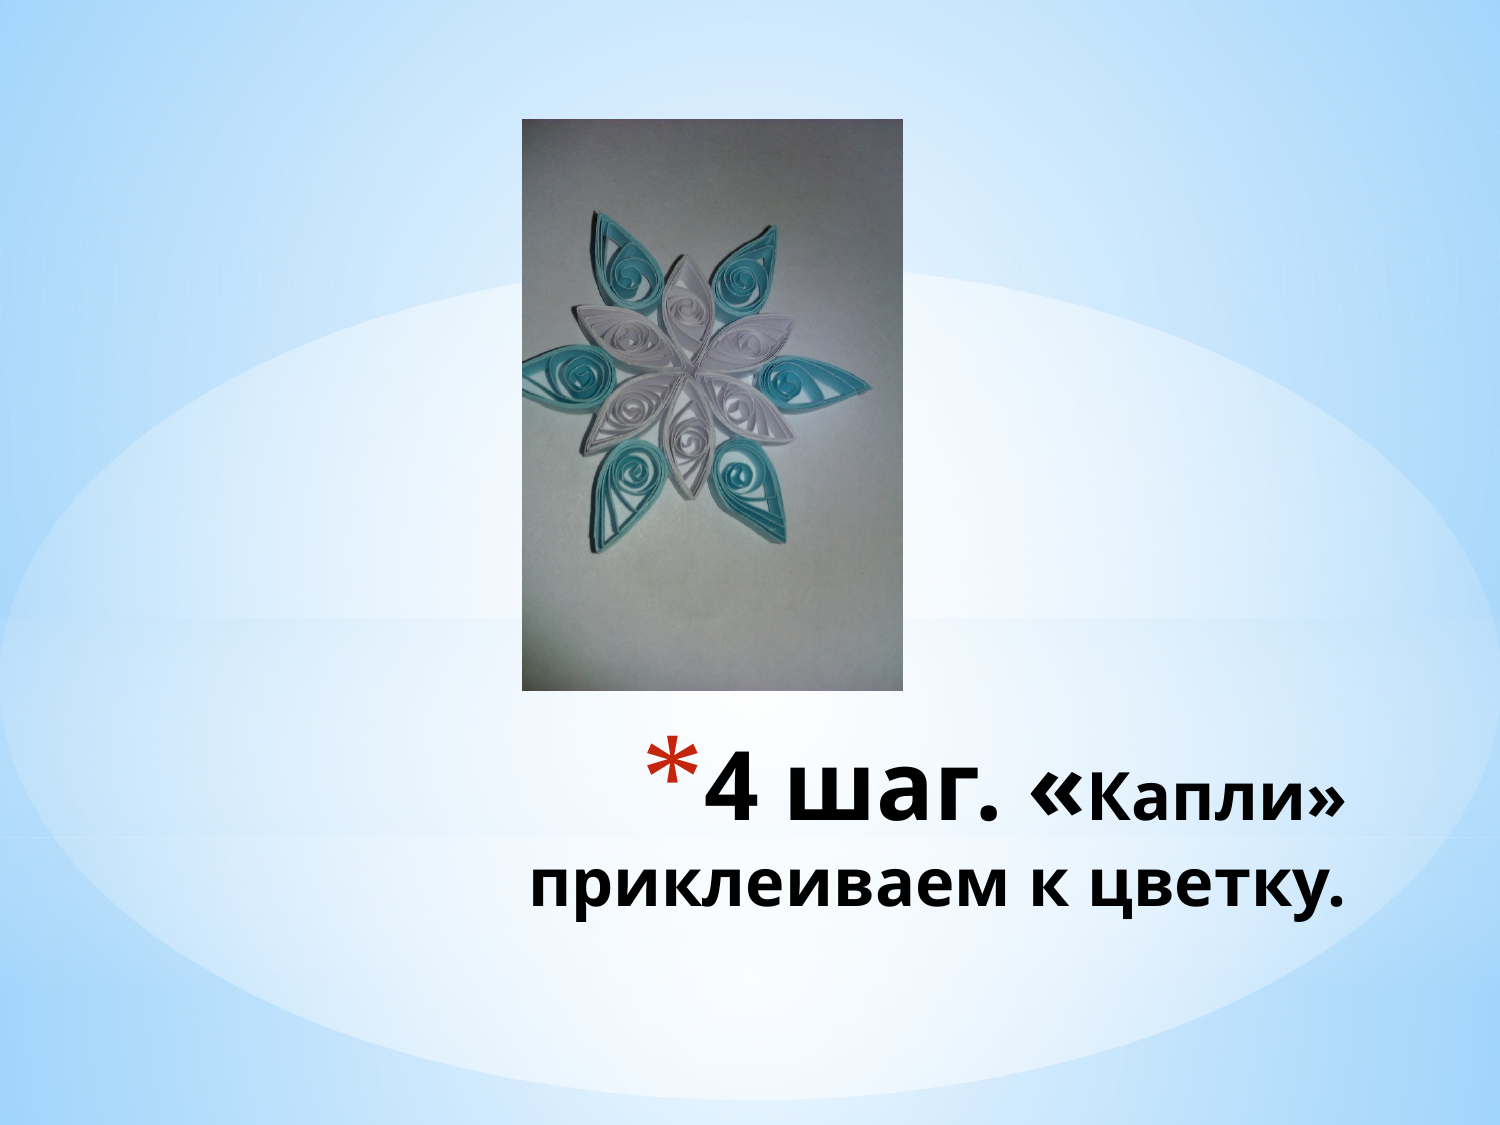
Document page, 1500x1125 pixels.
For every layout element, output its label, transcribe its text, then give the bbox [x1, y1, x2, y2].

title 4 шаг. «Капли» приклеиваем к цветку. [294, 717, 1363, 905]
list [522, 119, 903, 691]
